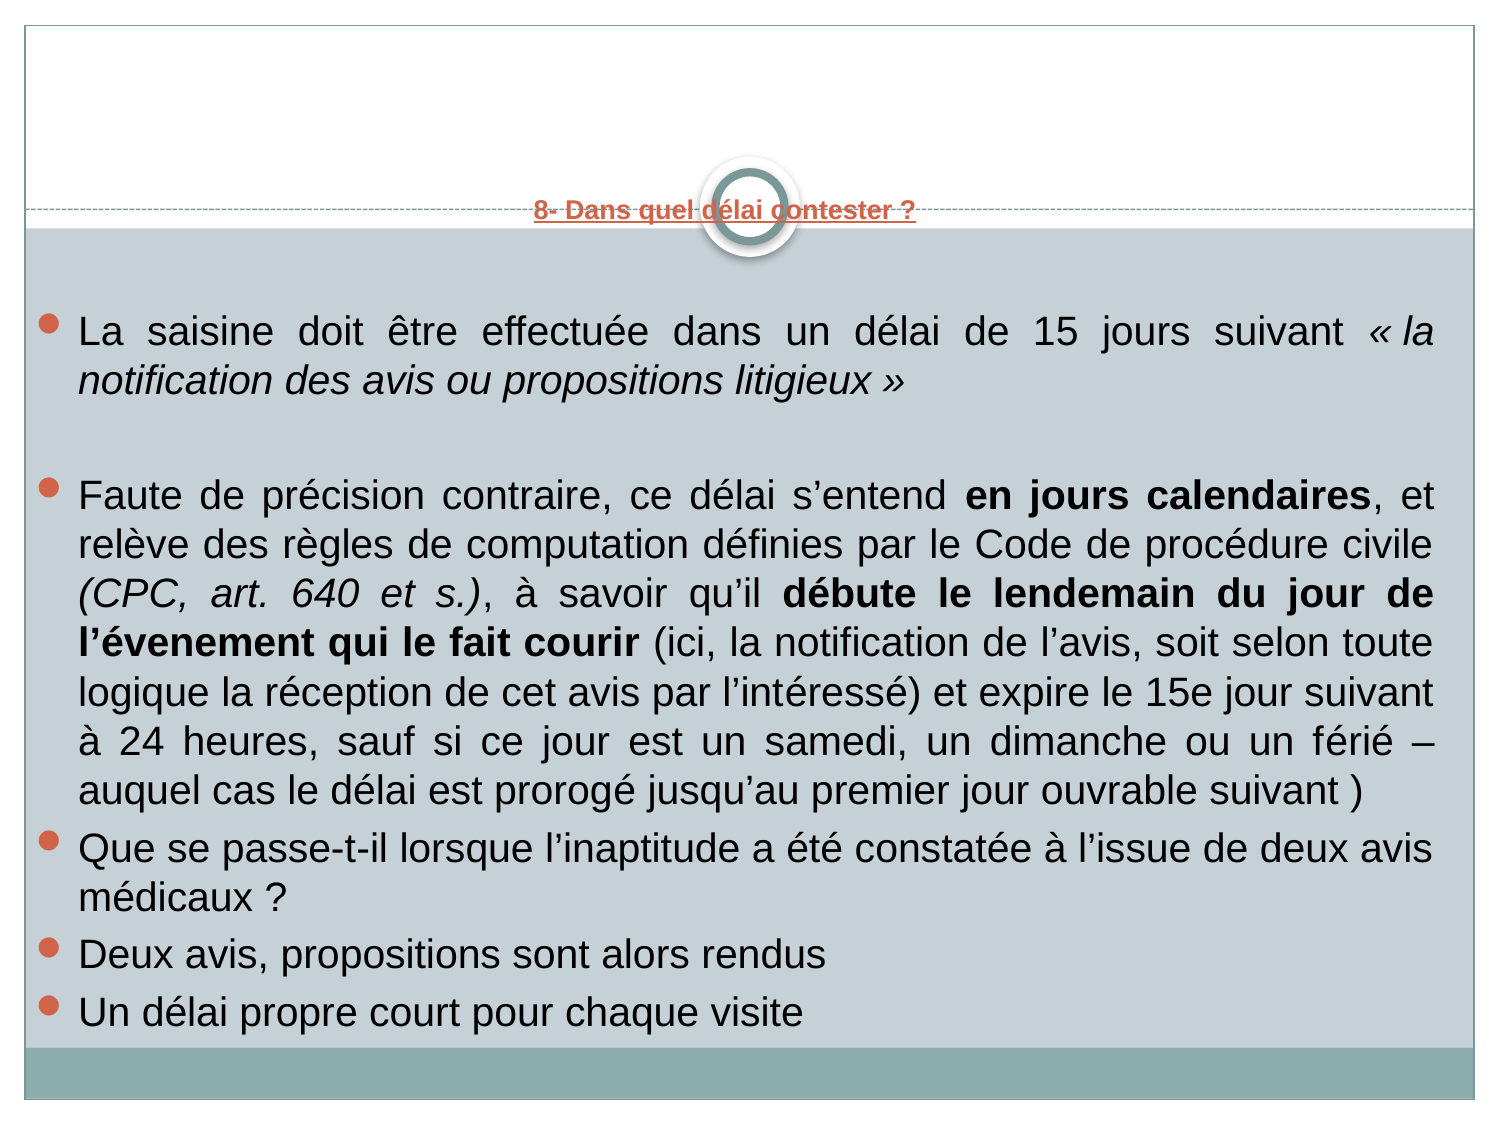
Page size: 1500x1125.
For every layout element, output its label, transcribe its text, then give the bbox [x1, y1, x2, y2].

list La saisine doit être effectuée dans un délai de 15 jours suivant « la notification des avis ou propositions litigieux » Faute de précision contraire, ce délai s’entend en jours calendaires, et relève des règles de computation définies par le Code de procédure civile (CPC, art. 640 et s.), à savoir qu’il débute le lendemain du jour de l’évenement qui le fait courir (ici, la notification de l’avis, soit selon toute logique la réception de cet avis par l’intéressé) et expire le 15e jour suivant à 24 heures, sauf si ce jour est un samedi, un dimanche ou un férié – auquel cas le délai est prorogé jusqu’au premier jour ouvrable suivant ) Que se passe-t-il lorsque l’inaptitude a été constatée à l’issue de deux avis médicaux ? Deux avis, propositions sont alors rendus Un délai propre court pour chaque visite [21, 239, 1450, 1063]
title 8- Dans quel délai contester ? [0, 86, 1450, 267]
